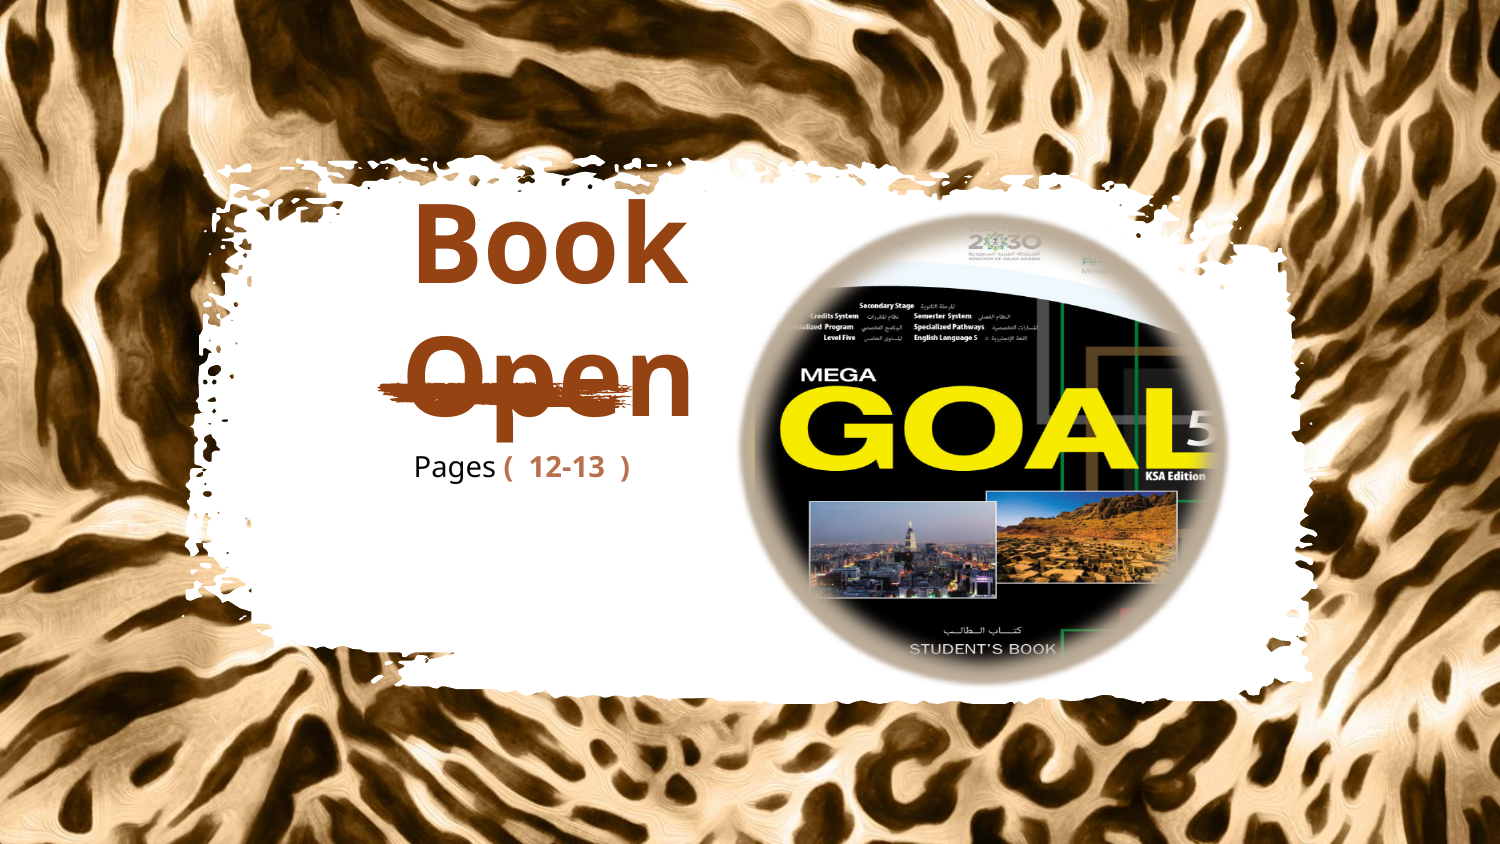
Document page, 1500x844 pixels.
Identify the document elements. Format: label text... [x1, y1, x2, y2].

subtitle Pages ( 12-13 ) [312, 433, 732, 551]
picture [0, 0, 1500, 844]
title Book Open [287, 213, 811, 399]
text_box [498, 260, 525, 530]
